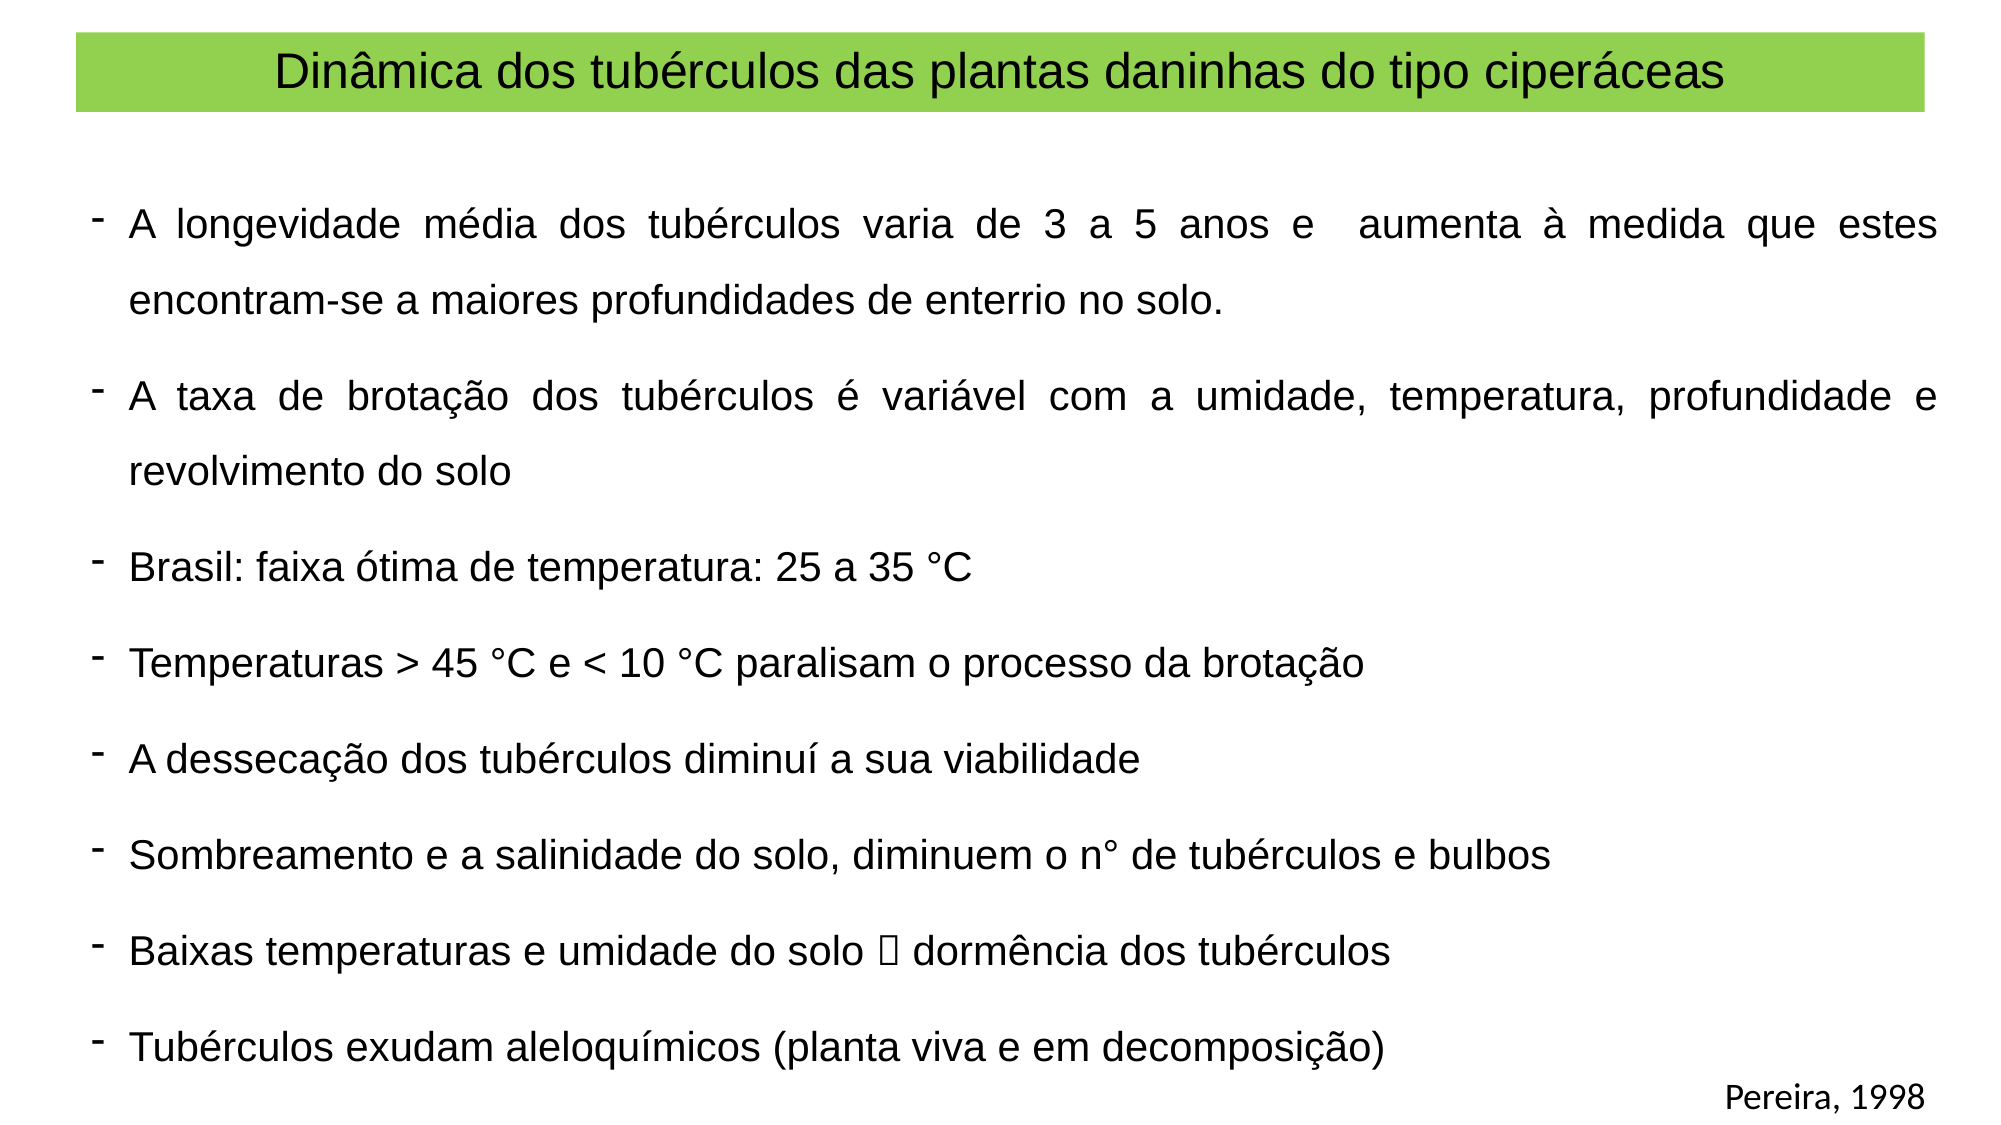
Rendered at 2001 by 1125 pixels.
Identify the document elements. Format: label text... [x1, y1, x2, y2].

text_box Pereira, 1998 [1710, 1064, 2000, 1125]
list A longevidade média dos tubérculos varia de 3 a 5 anos e aumenta à medida que estes encontram-se a maiores profundidades de enterrio no solo. A taxa de brotação dos tubérculos é variável com a umidade, temperatura, profundidade e revolvimento do solo Brasil: faixa ótima de temperatura: 25 a 35 °C Temperaturas > 45 °C e < 10 °C paralisam o processo da brotação A dessecação dos tubérculos diminuí a sua viabilidade Sombreamento e a salinidade do solo, diminuem o n° de tubérculos e bulbos Baixas temperaturas e umidade do solo  dormência dos tubérculos Tubérculos exudam aleloquímicos (planta viva e em decomposição) [76, 164, 1955, 1086]
title Dinâmica dos tubérculos das plantas daninhas do tipo ciperáceas [76, 32, 1925, 112]
